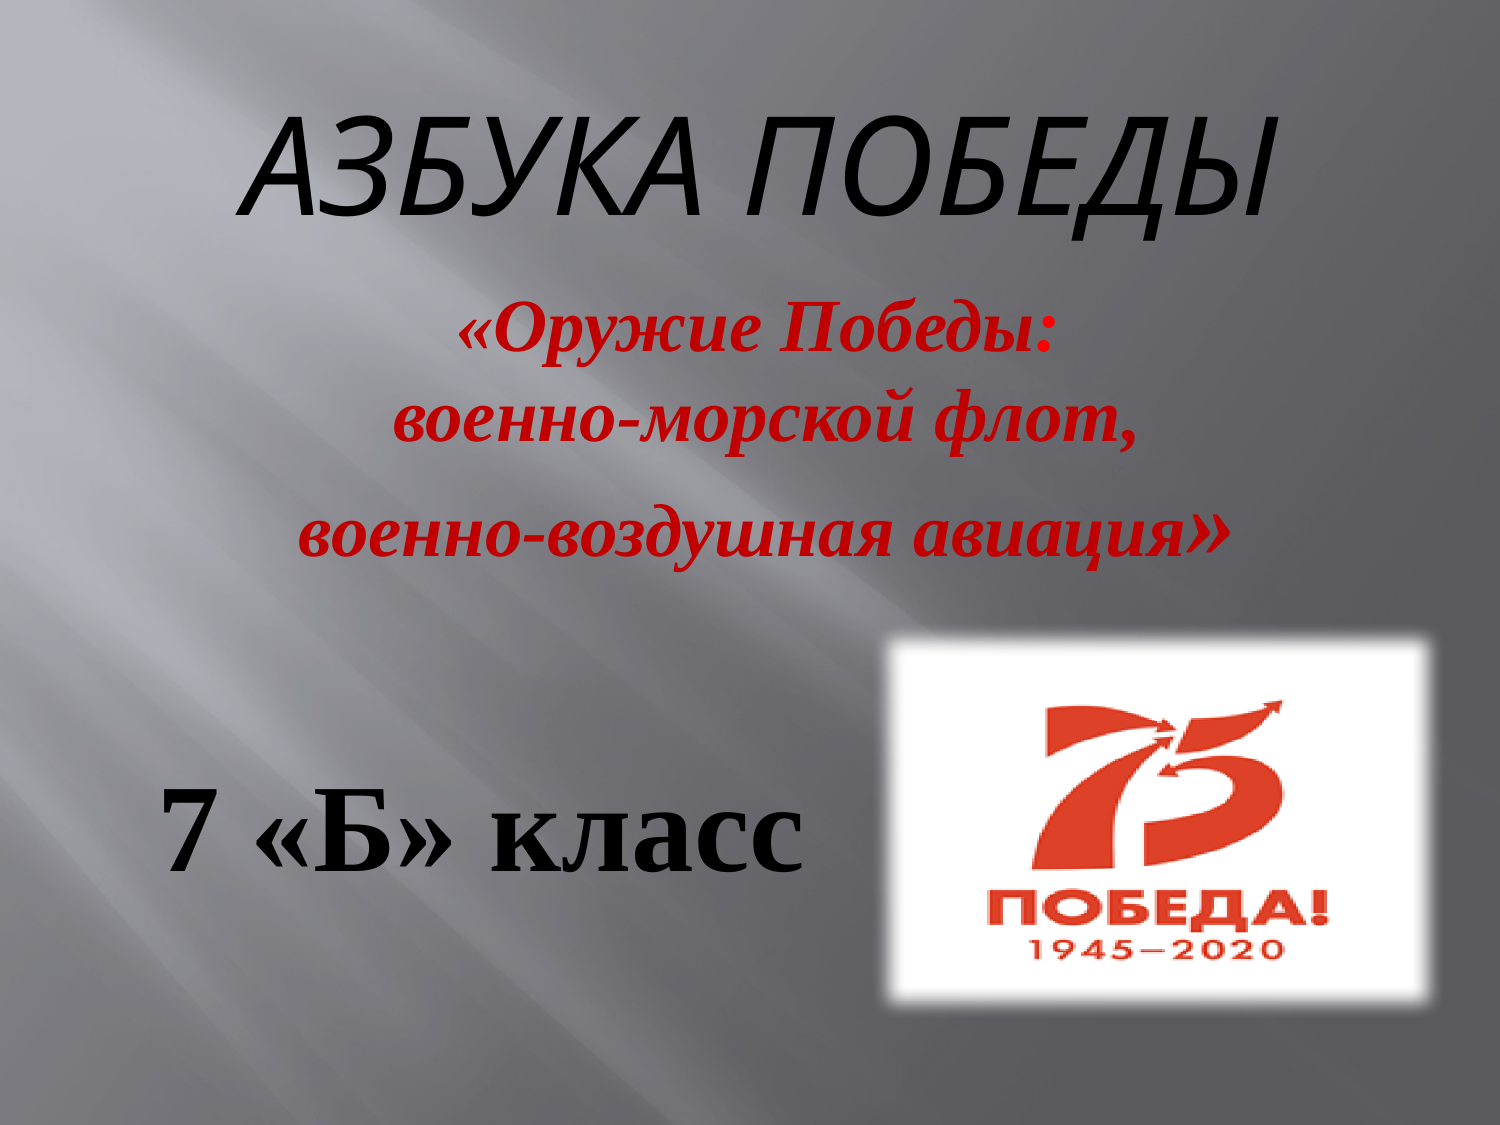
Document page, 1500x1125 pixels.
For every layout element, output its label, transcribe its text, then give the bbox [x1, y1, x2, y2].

text_box 7 «Б» класс [88, 739, 870, 905]
text_box АЗБУКА ПОБЕДЫ [128, 70, 1395, 250]
text_box «Оружие Победы: военно-морской флот, военно-воздушная авиация» [183, 269, 1353, 585]
picture [870, 621, 1446, 1021]
